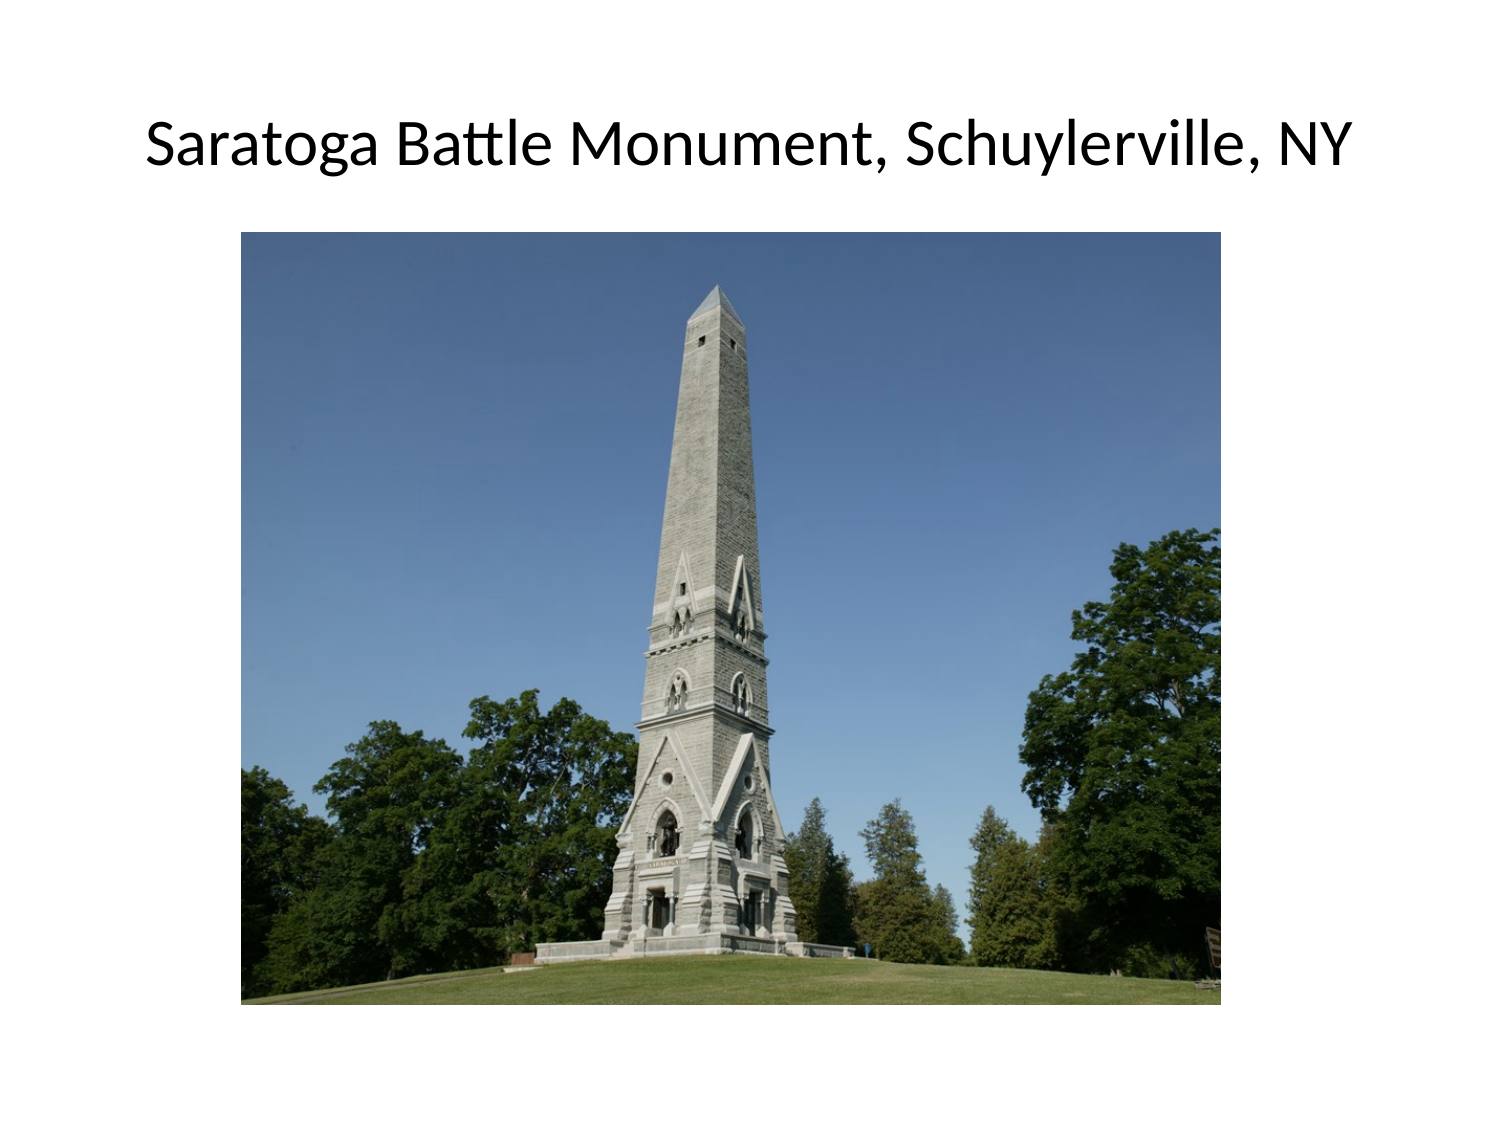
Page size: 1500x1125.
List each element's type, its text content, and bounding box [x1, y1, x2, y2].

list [241, 232, 1221, 1006]
title Saratoga Battle Monument, Schuylerville, NY [75, 45, 1425, 233]
